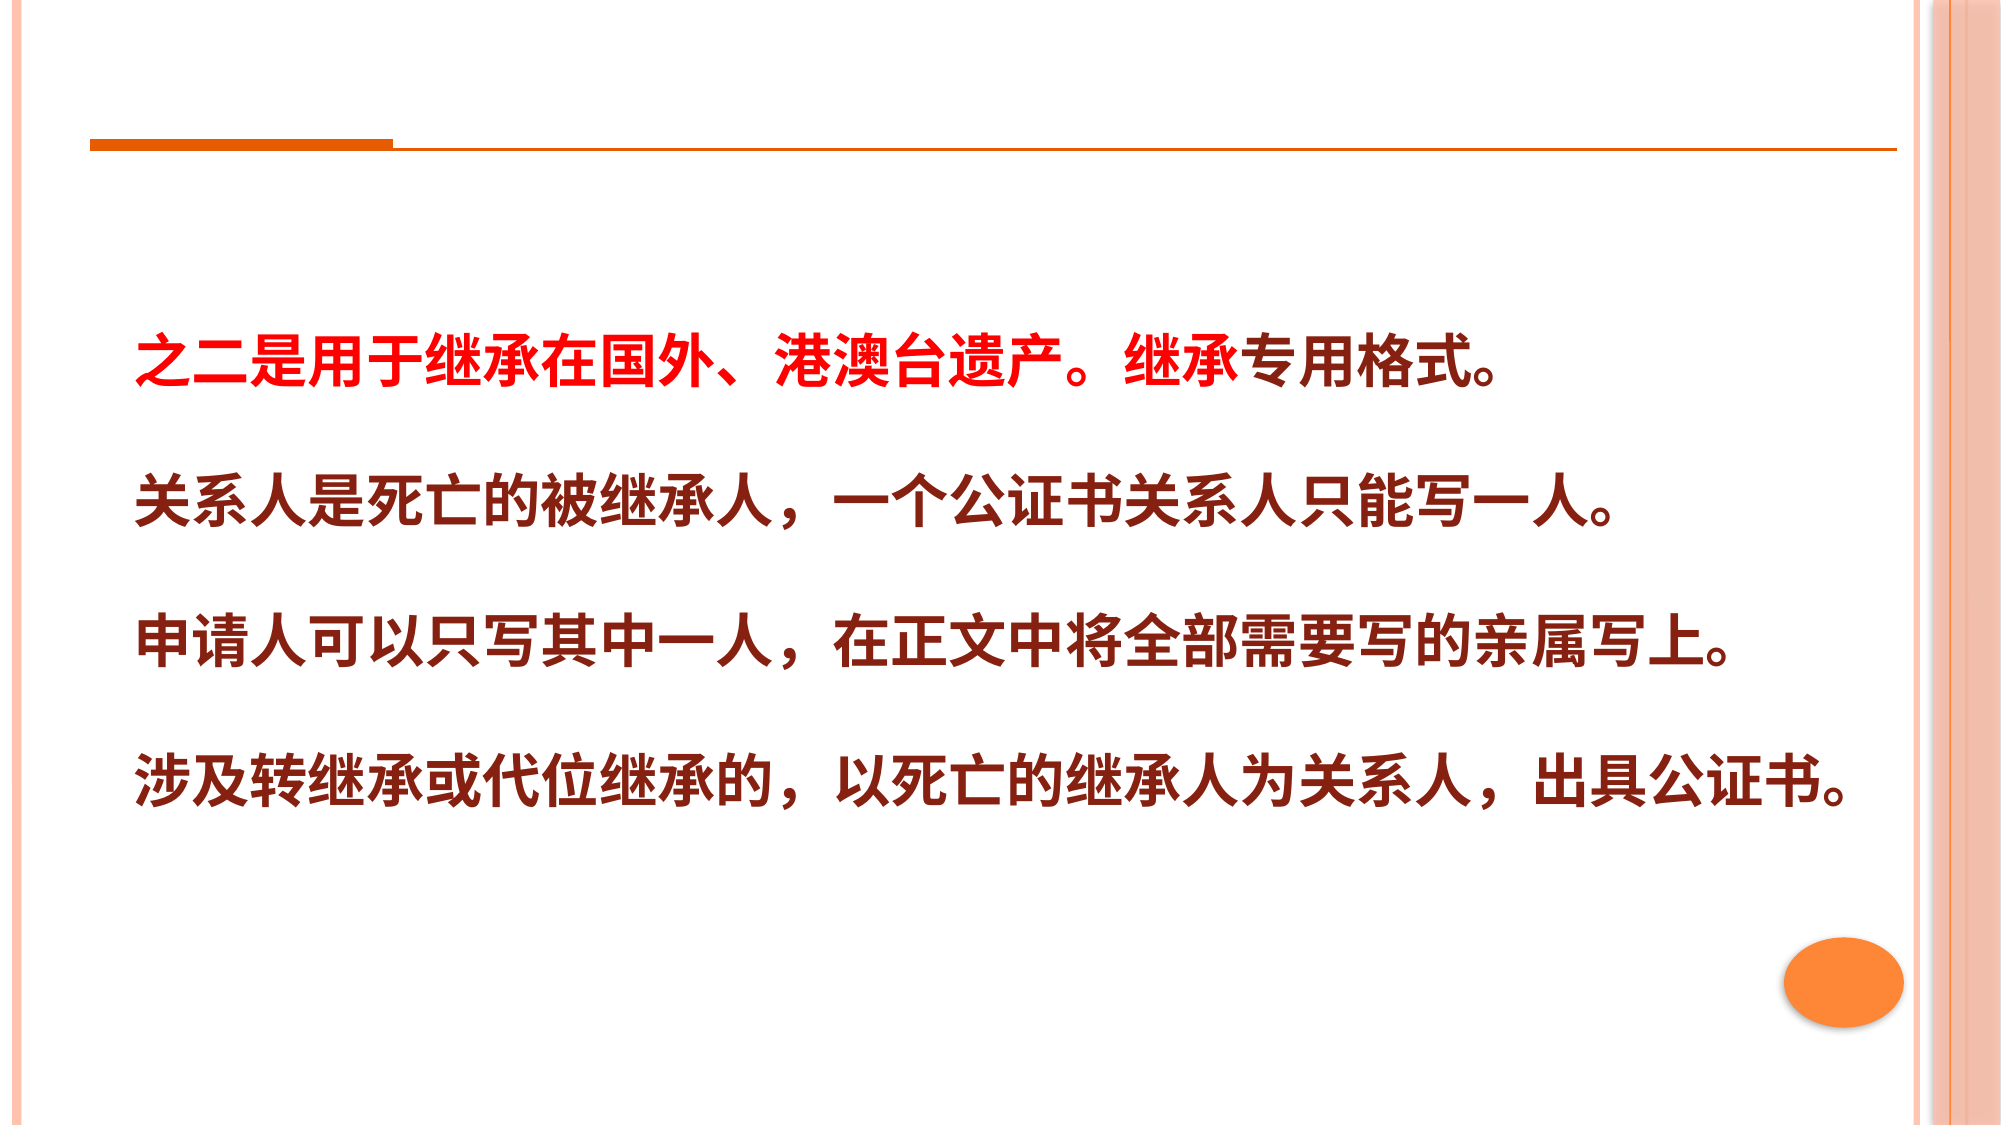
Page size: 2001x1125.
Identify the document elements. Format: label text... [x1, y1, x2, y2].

text_box 之二是用于继承在国外、港澳台遗产。继承专用格式。 关系人是死亡的被继承人，一个公证书关系人只能写一人。 申请人可以只写其中一人，在正文中将全部需要写的亲属写上。 涉及转继承或代位继承的，以死亡的继承人为关系人，出具公证书。 [118, 316, 1904, 822]
